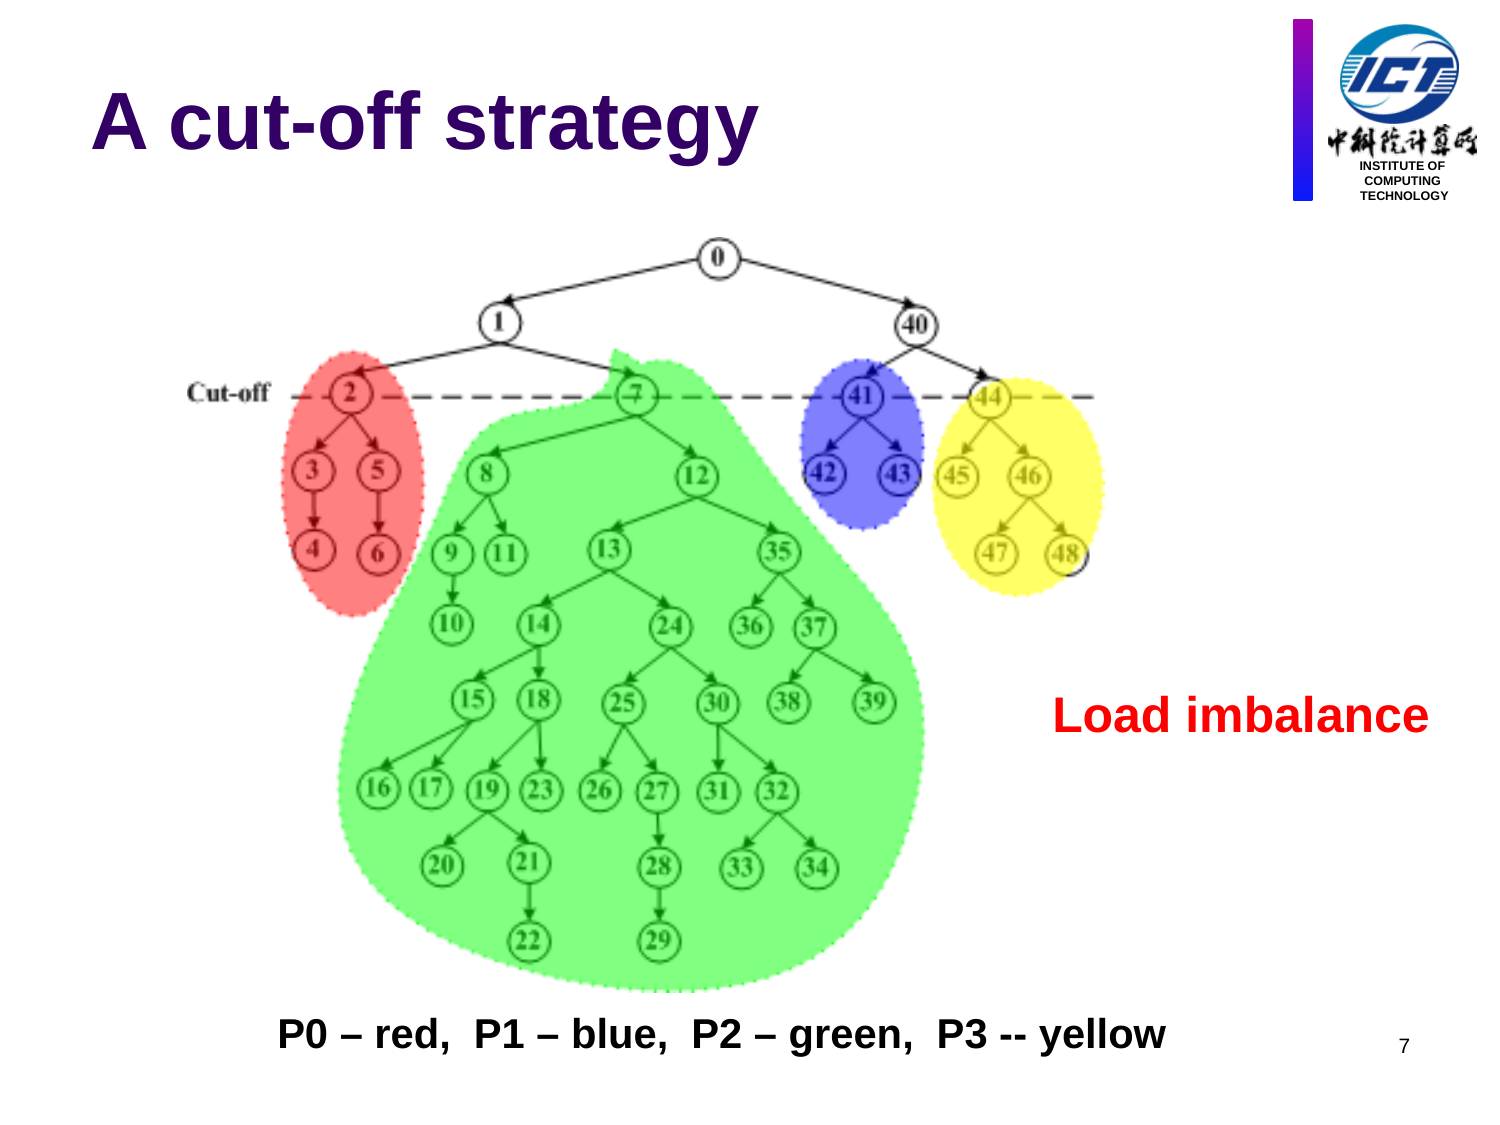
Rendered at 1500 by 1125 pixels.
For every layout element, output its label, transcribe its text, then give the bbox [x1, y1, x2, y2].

slide_number 7 [1074, 1024, 1426, 1101]
picture [187, 237, 1106, 993]
title A cut-off strategy [74, 19, 1313, 174]
text_box P0 – red, P1 – blue, P2 – green, P3 -- yellow [262, 999, 1213, 1065]
picture [1328, 24, 1477, 159]
text_box Load imbalance [1109, 674, 1450, 750]
